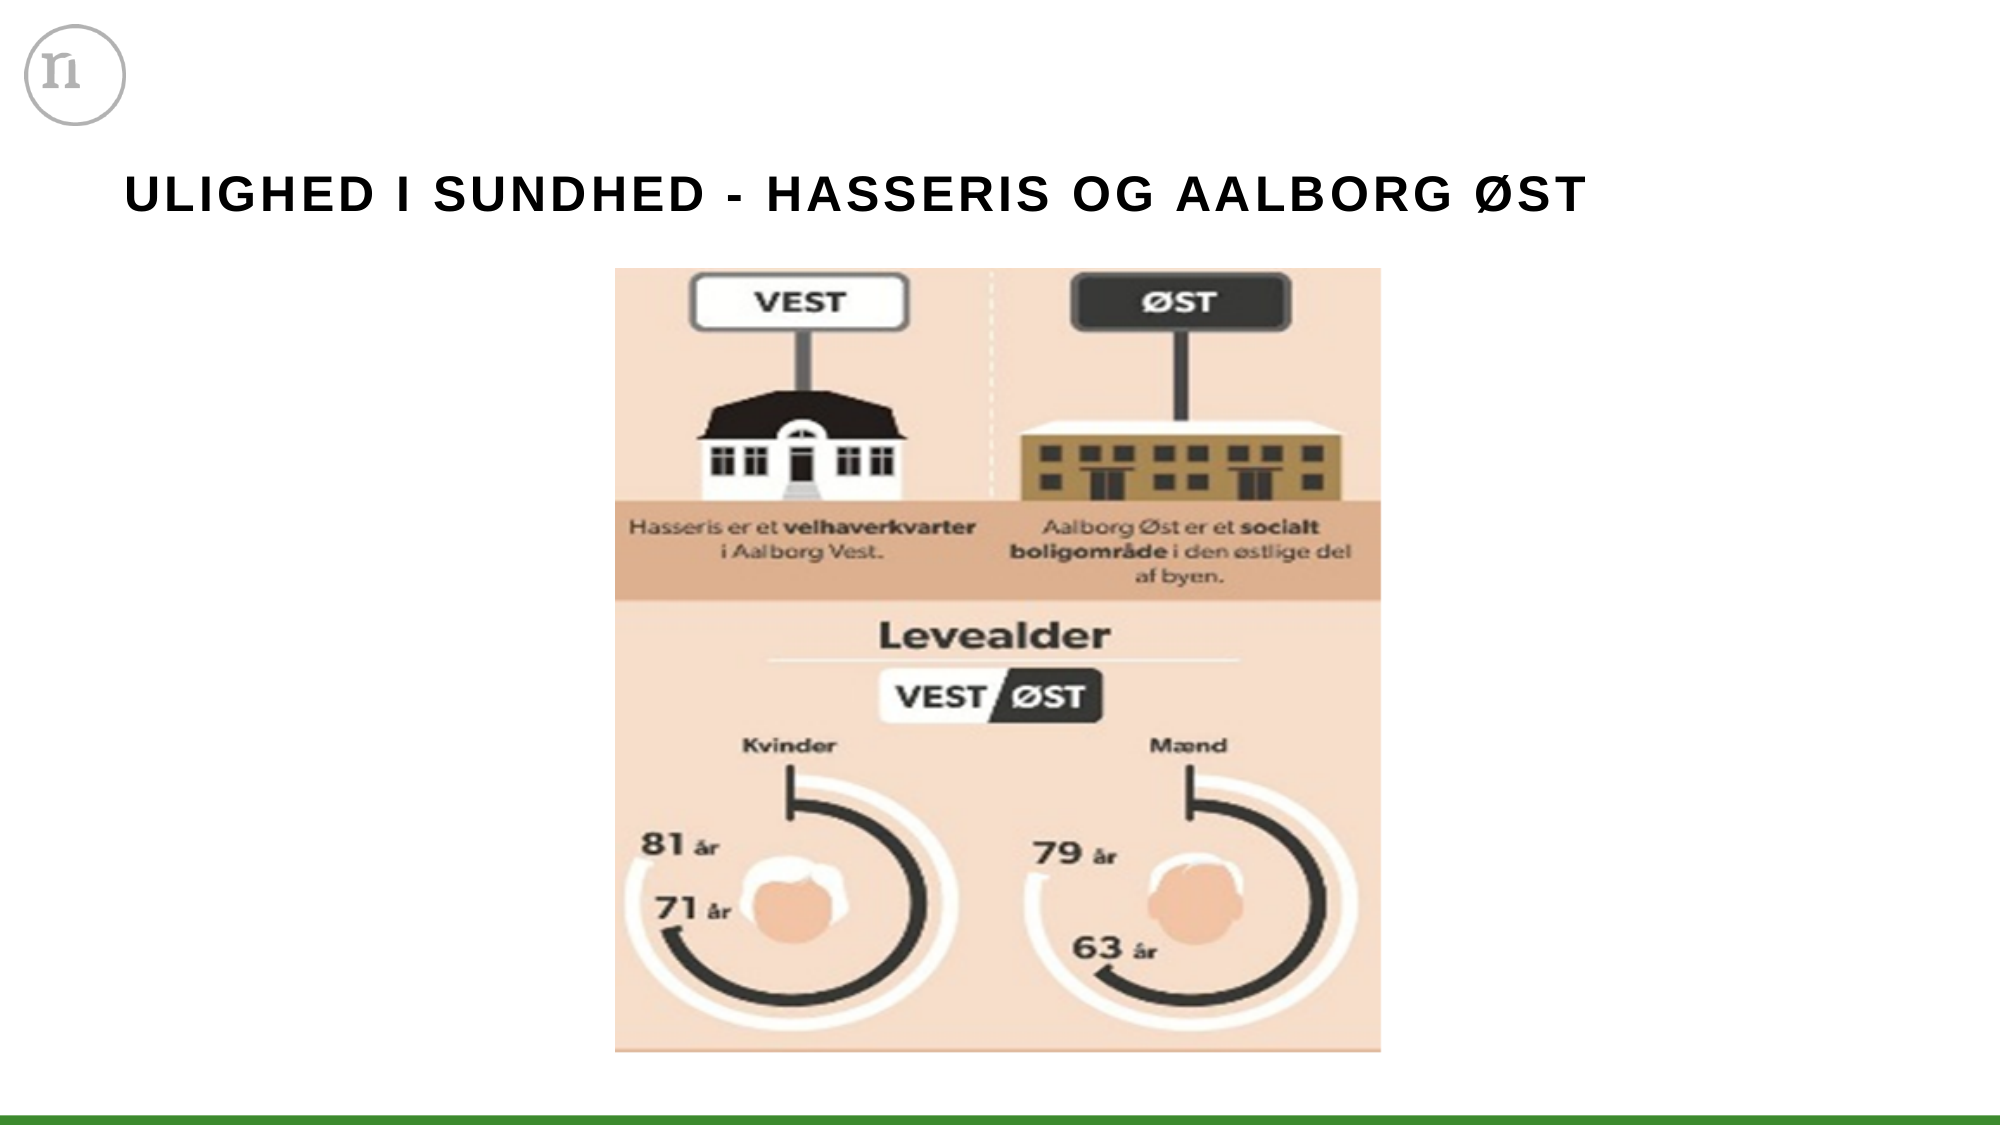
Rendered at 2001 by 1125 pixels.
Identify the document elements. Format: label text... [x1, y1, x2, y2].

title Ulighed i sundhed - hasseris og aalborg øst [124, 58, 1873, 223]
picture [24, 24, 126, 126]
picture [615, 268, 1383, 1056]
